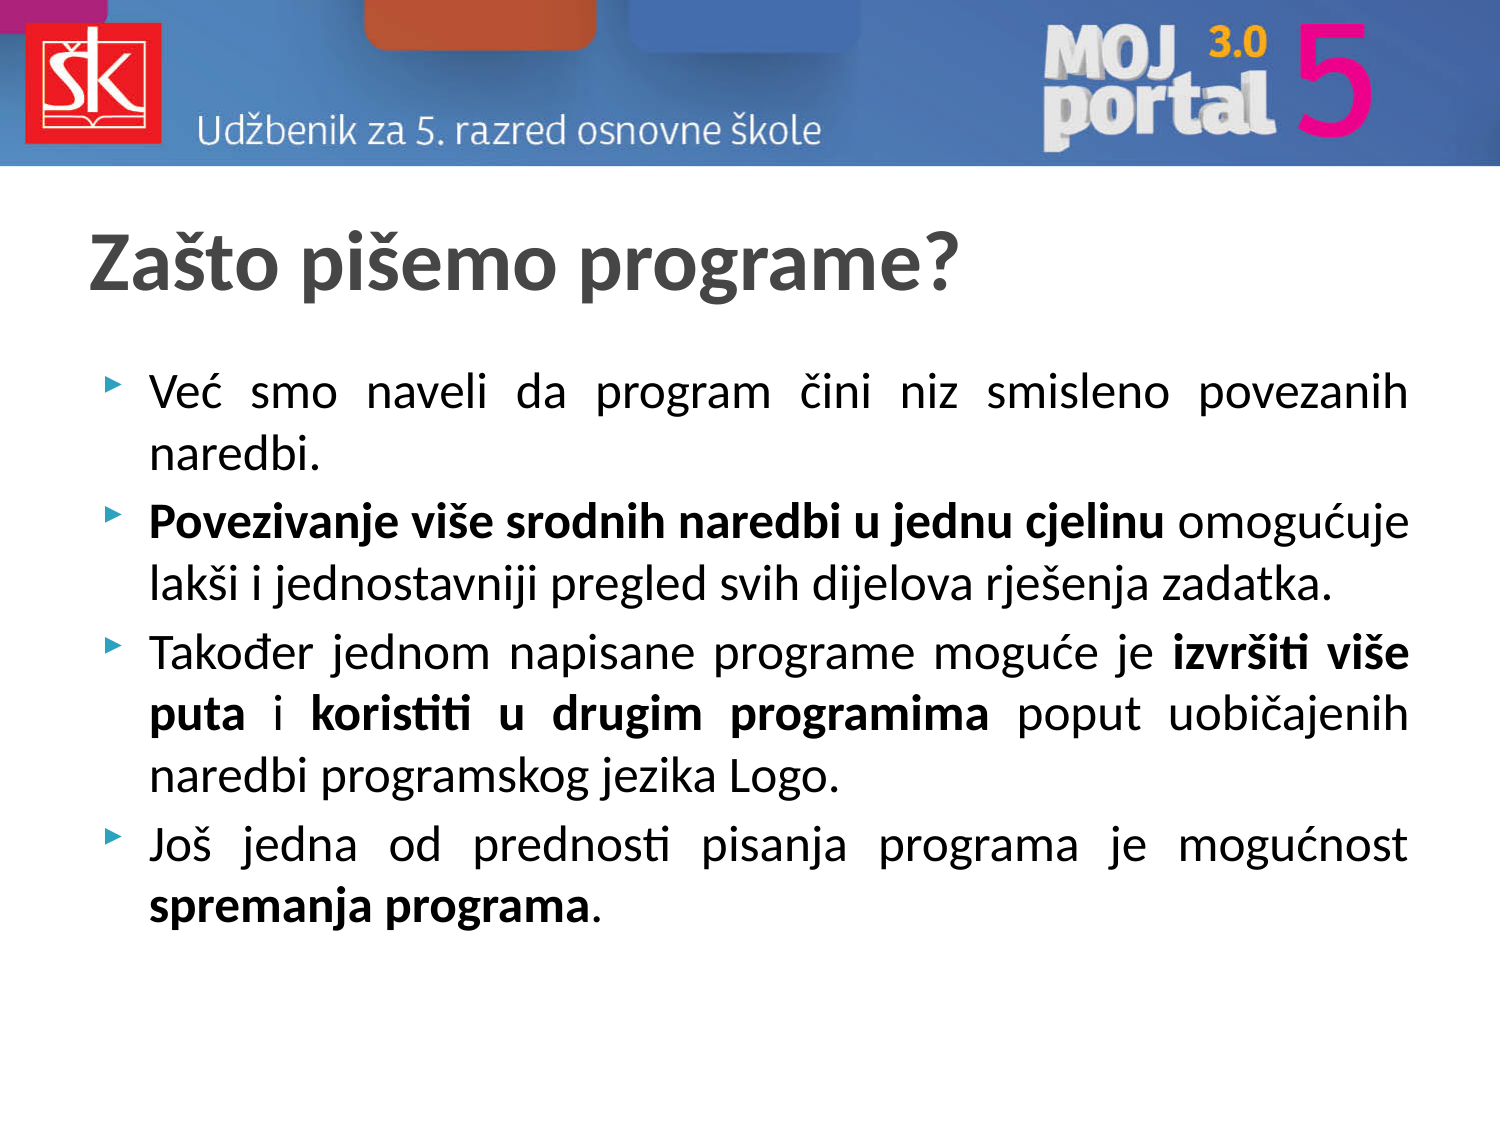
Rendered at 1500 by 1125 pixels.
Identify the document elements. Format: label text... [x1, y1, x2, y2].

list Već smo naveli da program čini niz smisleno povezanih naredbi. Povezivanje više srodnih naredbi u jednu cjelinu omogućuje lakši i jednostavniji pregled svih dijelova rješenja zadatka. Također jednom napisane programe moguće je izvršiti više puta i koristiti u drugim programima poput uobičajenih naredbi programskog jezika Logo. Još jedna od prednosti pisanja programa je mogućnost spremanja programa. [75, 350, 1425, 986]
title Zašto pišemo programe? [75, 162, 1425, 350]
picture [0, 0, 1500, 1125]
